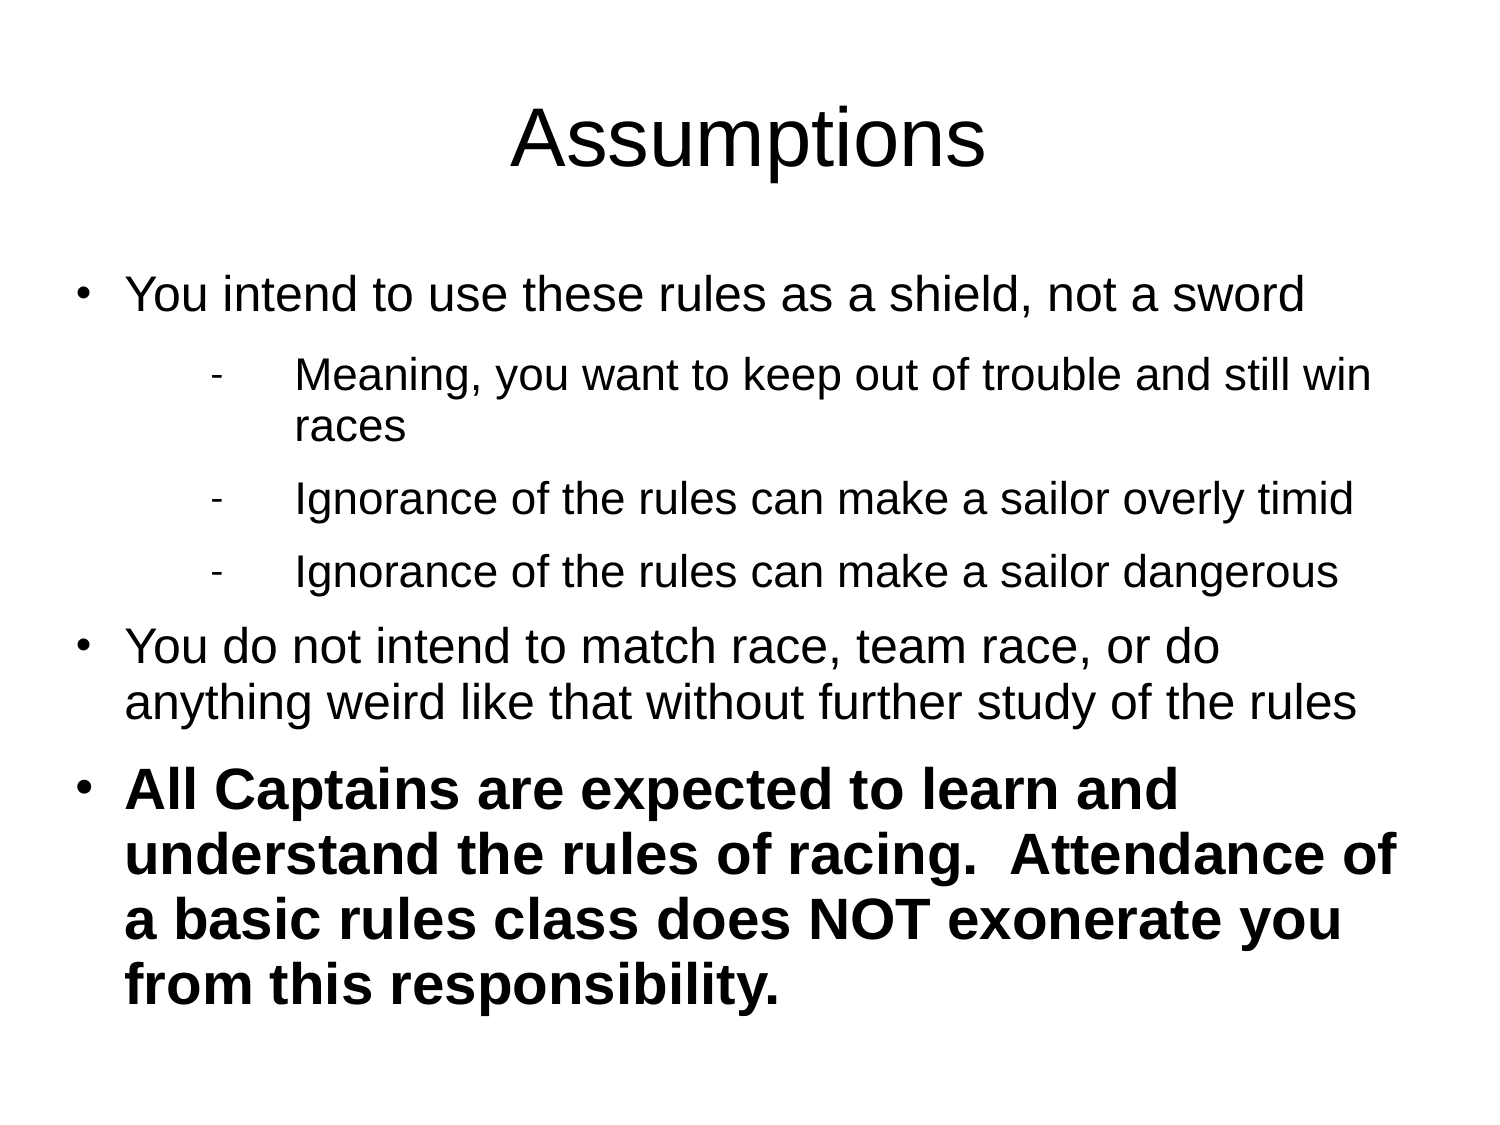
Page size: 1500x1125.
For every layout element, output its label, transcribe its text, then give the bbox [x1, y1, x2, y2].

text_box Assumptions [74, 44, 1424, 232]
text_box You intend to use these rules as a shield, not a sword Meaning, you want to keep out of trouble and still win races Ignorance of the rules can make a sailor overly timid Ignorance of the rules can make a sailor dangerous You do not intend to match race, team race, or do anything weird like that without further study of the rules All Captains are expected to learn and understand the rules of racing. Attendance of a basic rules class does NOT exonerate you from this responsibility. [74, 263, 1424, 1005]
